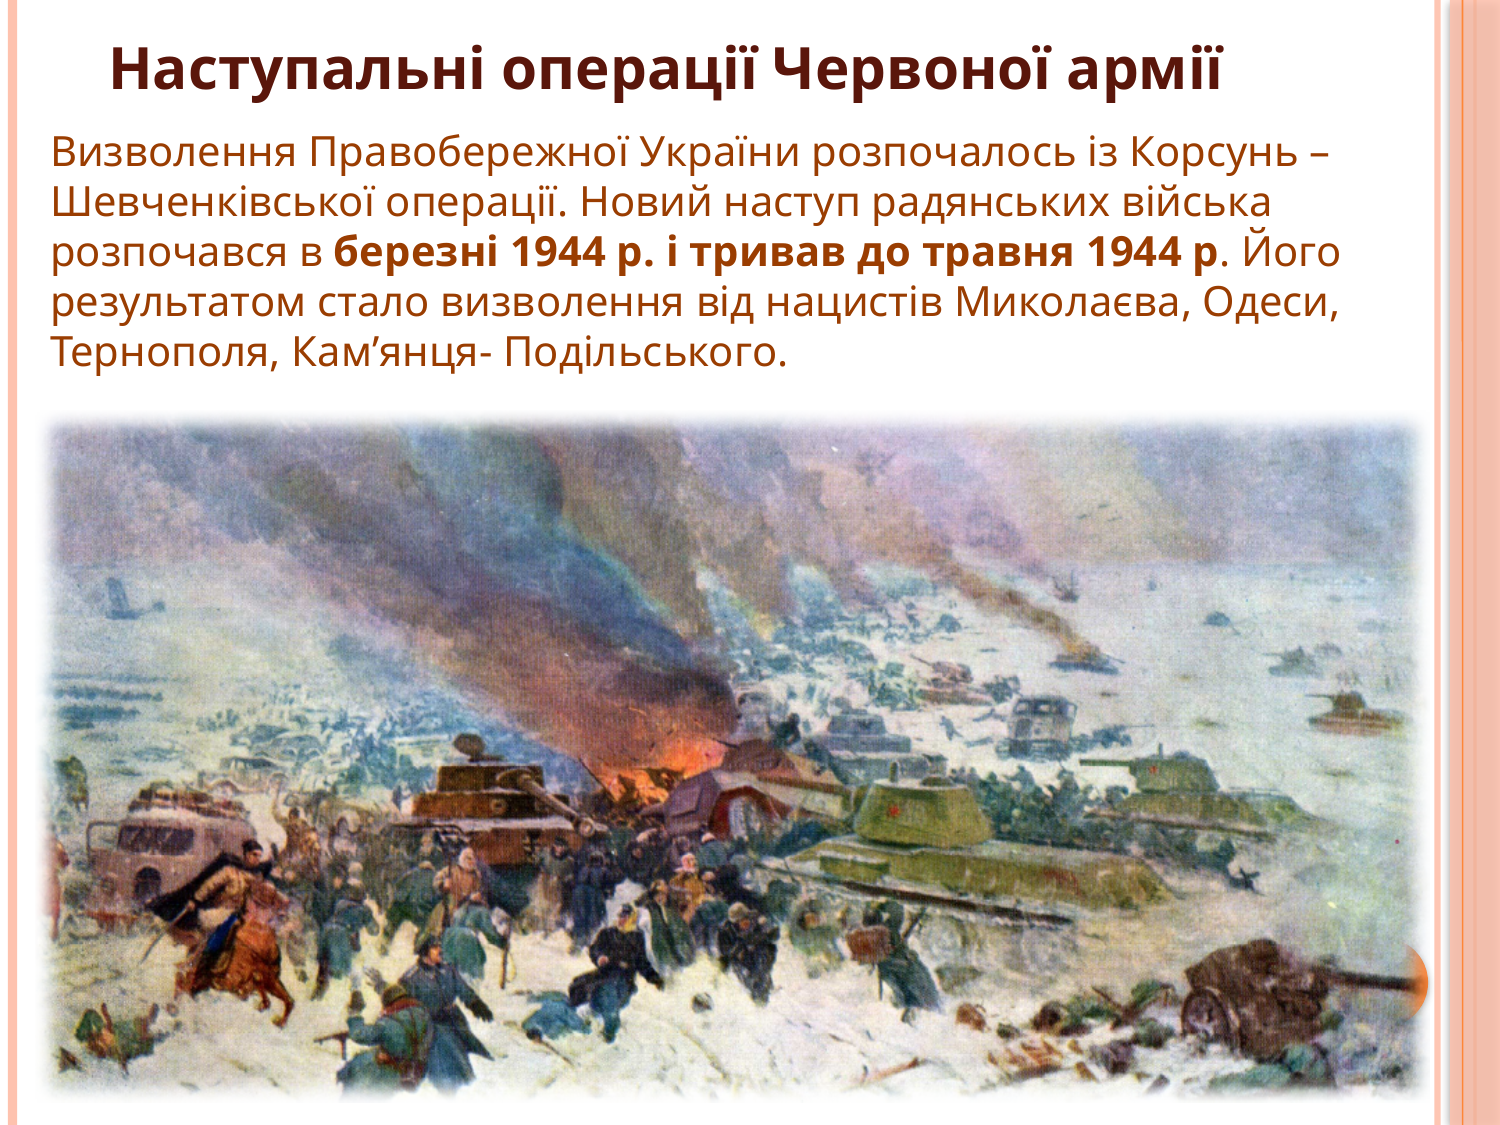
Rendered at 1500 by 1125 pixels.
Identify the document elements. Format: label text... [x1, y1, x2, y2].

text_box Наступальні операції Червоної армії [93, 23, 1395, 109]
text_box Визволення Правобережної України розпочалось із Корсунь – Шевченківської операції. Новий наступ радянських війська розпочався в березні 1944 р. і тривав до травня 1944 р. Його результатом стало визволення від нацистів Миколаєва, Одеси, Тернополя, Кам’янця- Подільського. [35, 117, 1407, 382]
picture [34, 409, 1431, 1103]
